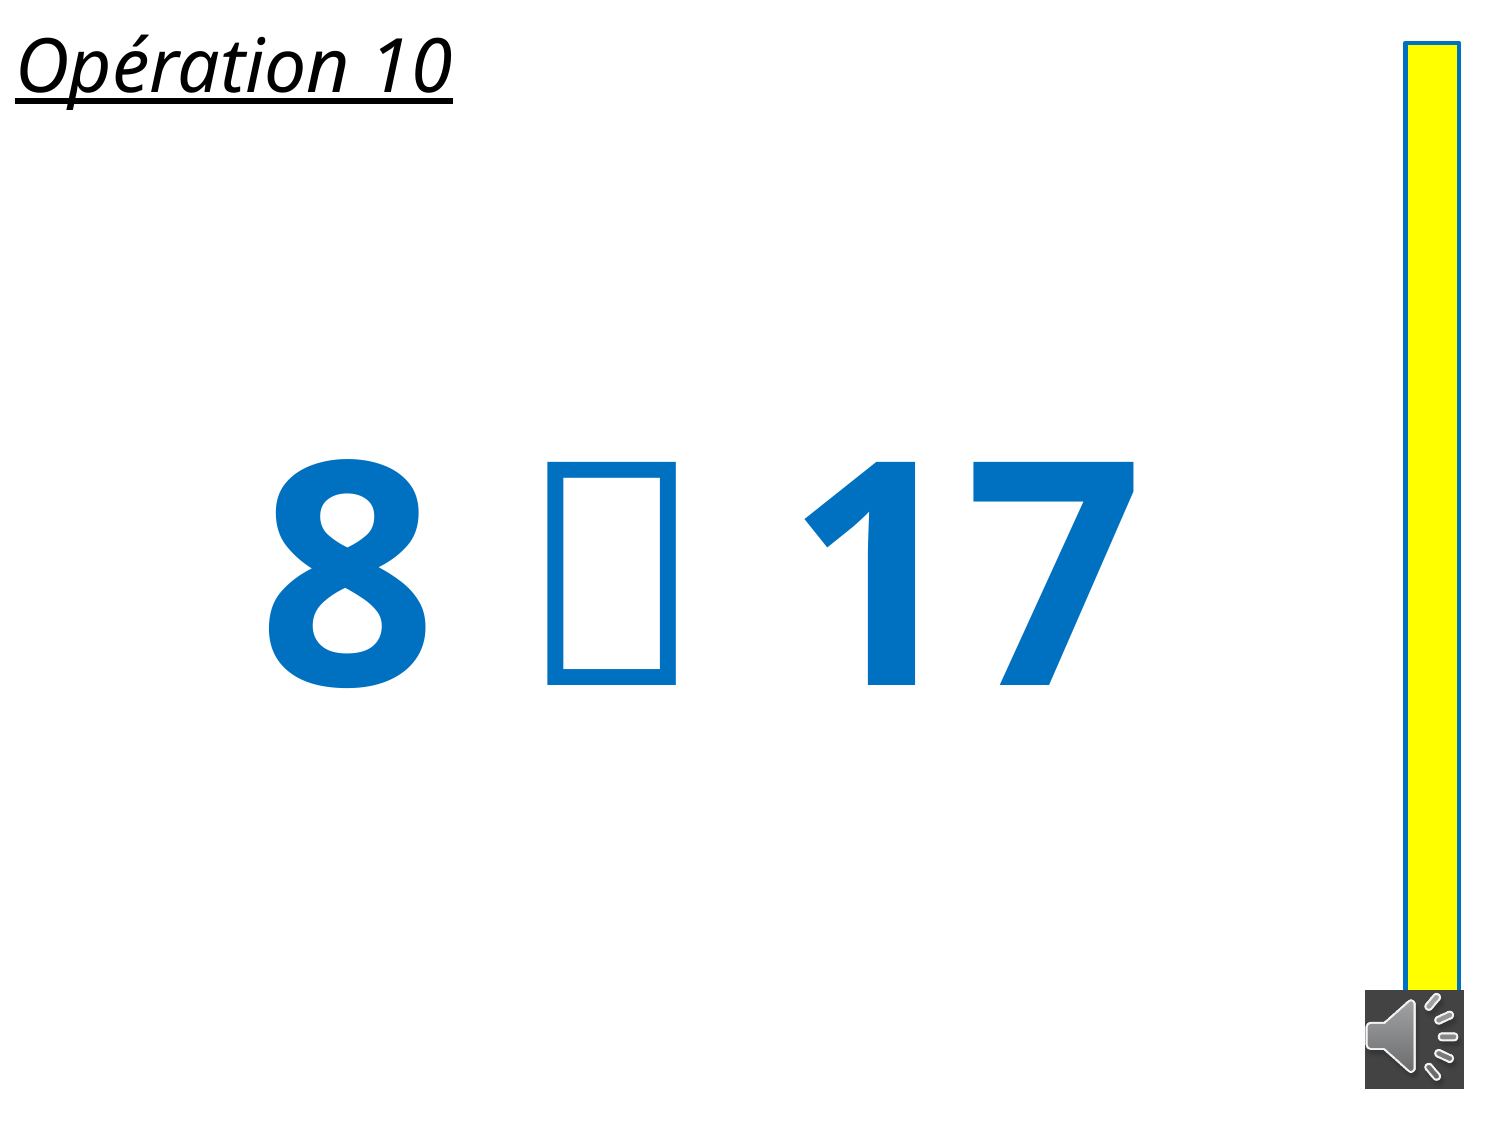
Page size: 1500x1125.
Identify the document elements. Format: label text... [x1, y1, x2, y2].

title Opération 10 [0, 0, 502, 126]
picture [1364, 989, 1465, 1090]
text_box 8  17 [0, 365, 1403, 756]
text_box [1403, 41, 1461, 987]
